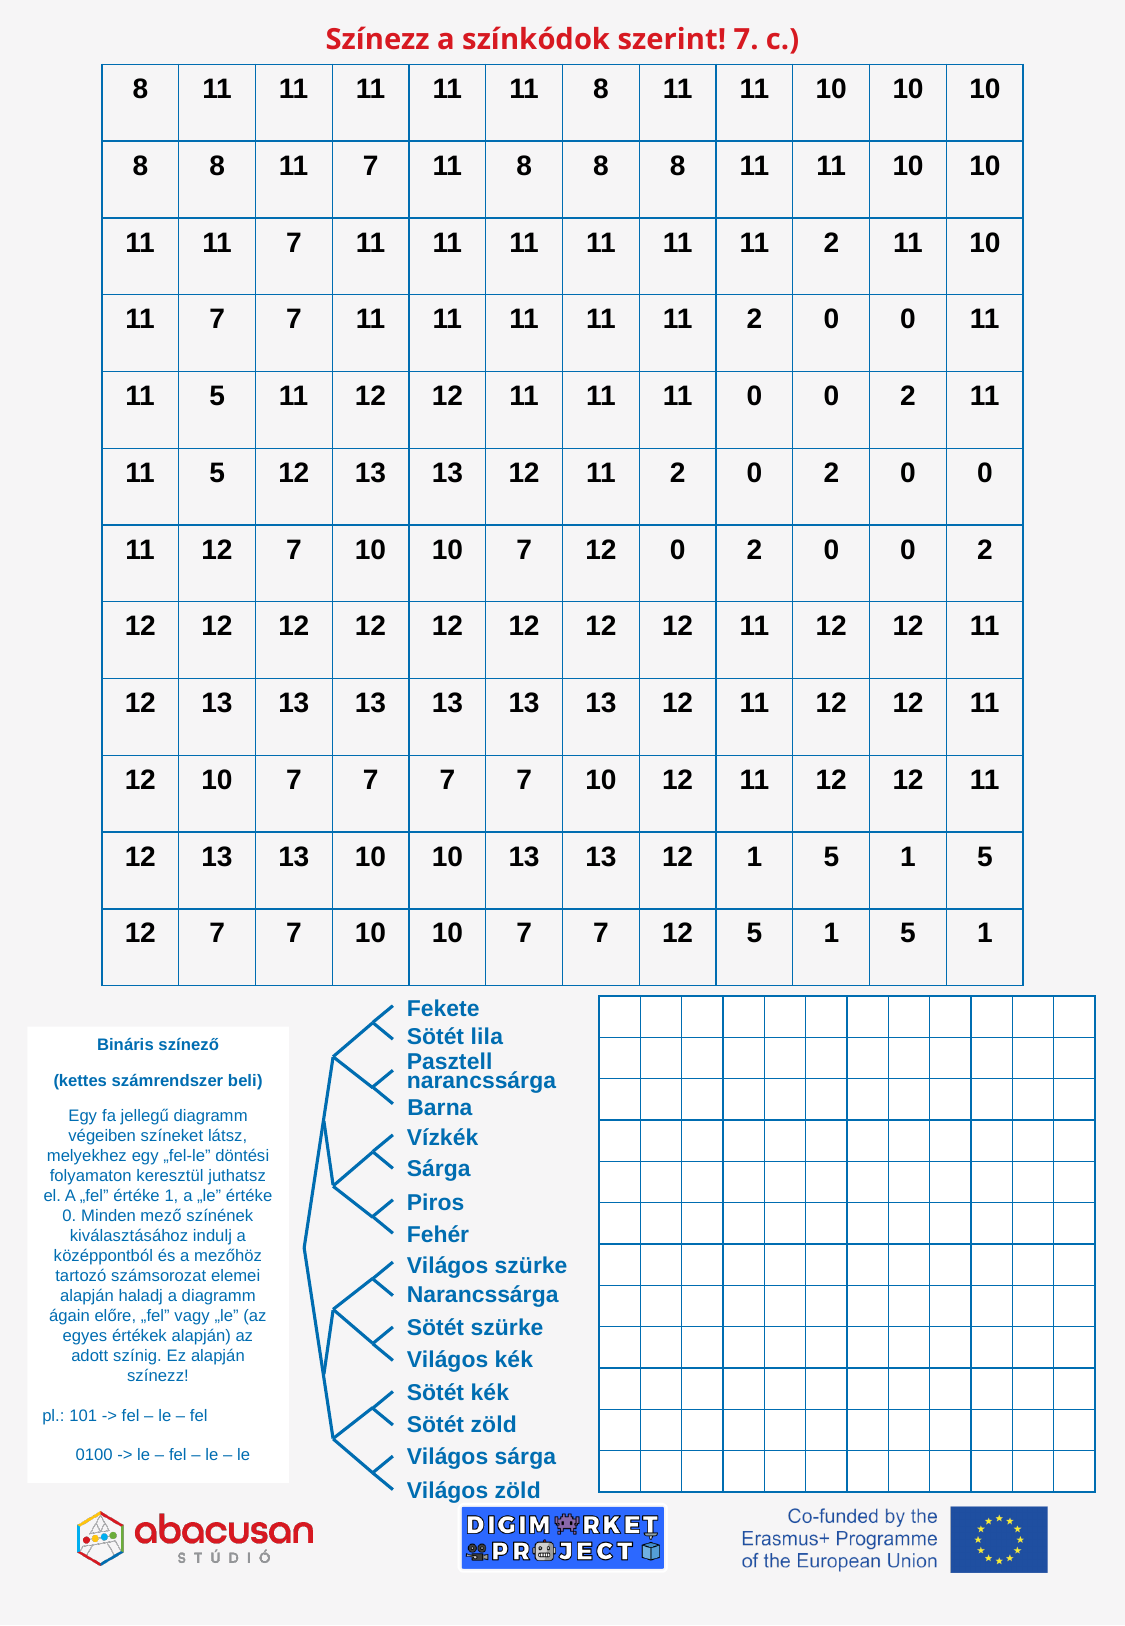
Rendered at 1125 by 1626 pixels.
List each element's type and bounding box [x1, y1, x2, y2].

table_cell [889, 1451, 929, 1491]
table_cell [1013, 1410, 1053, 1450]
table_cell [765, 1369, 805, 1409]
table_cell [765, 1121, 805, 1161]
table_cell [641, 1245, 681, 1285]
table_cell [640, 833, 715, 908]
table_cell [848, 1245, 888, 1285]
table_header [641, 997, 681, 1037]
table_cell [641, 1079, 681, 1119]
table_cell [682, 1079, 722, 1119]
table_cell [889, 1410, 929, 1450]
table_header [793, 65, 869, 140]
table_cell [724, 1245, 764, 1285]
table_cell [333, 833, 408, 908]
table_cell [1054, 1410, 1094, 1450]
table_cell [717, 756, 792, 831]
table_cell [333, 679, 408, 755]
table_cell [1054, 1327, 1094, 1367]
table_cell [972, 1286, 1012, 1326]
table_cell [1054, 1162, 1094, 1202]
table_cell [640, 910, 715, 985]
table_cell [563, 219, 639, 294]
table_cell [563, 449, 639, 524]
table_cell [889, 1121, 929, 1161]
table_cell [103, 219, 178, 294]
table_cell [889, 1162, 929, 1202]
table_cell [600, 1038, 640, 1078]
table_cell [682, 1410, 722, 1450]
table_cell [600, 1203, 640, 1243]
table_cell [410, 602, 485, 678]
table_cell [930, 1245, 970, 1285]
table_cell [1013, 1286, 1053, 1326]
table_cell [256, 449, 332, 524]
table_cell [930, 1327, 970, 1367]
table_cell [563, 833, 639, 908]
table_cell [765, 1451, 805, 1491]
table_cell [333, 372, 408, 448]
table_cell [717, 449, 792, 524]
table_cell [793, 526, 869, 601]
table_header [563, 65, 639, 140]
table_cell [889, 1286, 929, 1326]
table_header [889, 997, 929, 1037]
table_cell [486, 219, 562, 294]
table_cell [103, 602, 178, 678]
table_cell [641, 1162, 681, 1202]
table_cell [179, 526, 255, 601]
table_cell [930, 1369, 970, 1409]
table_cell [806, 1162, 846, 1202]
table_cell [486, 295, 562, 371]
table_cell [103, 679, 178, 755]
table_cell [682, 1286, 722, 1326]
table_header [256, 65, 332, 140]
picture [742, 1506, 1048, 1573]
table_cell [640, 142, 715, 217]
table_header [103, 65, 178, 140]
table_cell [717, 142, 792, 217]
table_cell [717, 295, 792, 371]
table_cell [793, 295, 869, 371]
table_cell [972, 1162, 1012, 1202]
table_cell [717, 679, 792, 755]
table_cell [717, 372, 792, 448]
table_cell [930, 1121, 970, 1161]
picture [77, 1511, 313, 1566]
table_cell [563, 602, 639, 678]
table_header [179, 65, 255, 140]
table_cell [563, 295, 639, 371]
table_cell [563, 526, 639, 601]
table_cell [848, 1079, 888, 1119]
table_cell [333, 219, 408, 294]
table_cell [103, 295, 178, 371]
table_cell [1013, 1162, 1053, 1202]
table_cell [724, 1079, 764, 1119]
table_header [486, 65, 562, 140]
table_cell [765, 1410, 805, 1450]
table_cell [179, 602, 255, 678]
table_cell [1054, 1245, 1094, 1285]
table_cell [806, 1203, 846, 1243]
table_cell [640, 756, 715, 831]
table_cell [930, 1203, 970, 1243]
table_cell [870, 295, 946, 371]
table_cell [410, 449, 485, 524]
table_cell [889, 1038, 929, 1078]
table_header [806, 997, 846, 1037]
table_cell [641, 1038, 681, 1078]
table_cell [889, 1327, 929, 1367]
table_cell [179, 449, 255, 524]
table_cell [103, 756, 178, 831]
table_cell [333, 756, 408, 831]
table_cell [640, 602, 715, 678]
table_cell [682, 1369, 722, 1409]
table_cell [640, 526, 715, 601]
table_cell [486, 756, 562, 831]
table_cell [1054, 1286, 1094, 1326]
table_cell [724, 1369, 764, 1409]
table_cell [972, 1369, 1012, 1409]
table_cell [256, 602, 332, 678]
table_cell [103, 833, 178, 908]
table_cell [103, 142, 178, 217]
table_cell [848, 1162, 888, 1202]
table_cell [641, 1410, 681, 1450]
table_cell [641, 1369, 681, 1409]
table_cell [765, 1038, 805, 1078]
table_cell [1054, 1121, 1094, 1161]
table_cell [333, 295, 408, 371]
table_cell [870, 372, 946, 448]
table_cell [600, 1410, 640, 1450]
table_cell [972, 1038, 1012, 1078]
table_cell [765, 1245, 805, 1285]
table_cell [333, 142, 408, 217]
table_header [682, 997, 722, 1037]
table_cell [682, 1327, 722, 1367]
table_cell [947, 295, 1022, 371]
table_cell [806, 1451, 846, 1491]
table_cell [256, 219, 332, 294]
table_cell [793, 449, 869, 524]
table_cell [870, 602, 946, 678]
table_header [848, 997, 888, 1037]
table_cell [600, 1245, 640, 1285]
table_cell [410, 756, 485, 831]
picture [457, 1502, 668, 1573]
table_cell [641, 1286, 681, 1326]
table_cell [682, 1245, 722, 1285]
table_header [410, 65, 485, 140]
table_cell [889, 1203, 929, 1243]
table_cell [410, 295, 485, 371]
table_cell [765, 1079, 805, 1119]
table_cell [724, 1286, 764, 1326]
table_cell [793, 833, 869, 908]
table_header [640, 65, 715, 140]
table_cell [947, 756, 1022, 831]
table_cell [806, 1410, 846, 1450]
table_cell [806, 1245, 846, 1285]
table_cell [848, 1203, 888, 1243]
table_cell [848, 1121, 888, 1161]
table_cell [486, 449, 562, 524]
table_cell [1013, 1121, 1053, 1161]
table_cell [724, 1121, 764, 1161]
table_cell [486, 910, 562, 985]
table_cell [947, 219, 1022, 294]
table_header [333, 65, 408, 140]
table_cell [682, 1121, 722, 1161]
table_cell [889, 1079, 929, 1119]
table_cell [765, 1327, 805, 1367]
table_cell [641, 1203, 681, 1243]
table_cell [179, 372, 255, 448]
table_cell [410, 526, 485, 601]
table_cell [724, 1038, 764, 1078]
table_cell [806, 1286, 846, 1326]
table_cell [563, 756, 639, 831]
table_cell [870, 219, 946, 294]
table_cell [640, 295, 715, 371]
table_cell [848, 1286, 888, 1326]
table_cell [947, 833, 1022, 908]
table_header [972, 997, 1012, 1037]
table_cell [1054, 1451, 1094, 1491]
table_cell [972, 1121, 1012, 1161]
table_cell [1054, 1038, 1094, 1078]
table_cell [947, 372, 1022, 448]
table_cell [870, 449, 946, 524]
table_cell [486, 142, 562, 217]
table_cell [765, 1203, 805, 1243]
table_cell [870, 526, 946, 601]
table_cell [563, 142, 639, 217]
table_cell [256, 372, 332, 448]
table_cell [1013, 1203, 1053, 1243]
table_cell [256, 295, 332, 371]
table_cell [947, 142, 1022, 217]
table_cell [563, 910, 639, 985]
table_cell [600, 1451, 640, 1491]
table_cell [947, 679, 1022, 755]
table_cell [717, 219, 792, 294]
table_cell [256, 756, 332, 831]
table_cell [640, 679, 715, 755]
table_cell [724, 1162, 764, 1202]
text_box [304, 993, 593, 1511]
table_header [870, 65, 946, 140]
table_cell [179, 219, 255, 294]
table_cell [793, 219, 869, 294]
table_cell [256, 910, 332, 985]
table_cell [870, 142, 946, 217]
table_cell [848, 1410, 888, 1450]
table_cell [930, 1410, 970, 1450]
table_cell [640, 219, 715, 294]
table_cell [103, 372, 178, 448]
table_cell [410, 910, 485, 985]
table_cell [600, 1162, 640, 1202]
table_cell [947, 526, 1022, 601]
table_cell [333, 449, 408, 524]
table_cell [870, 910, 946, 985]
table_cell [179, 833, 255, 908]
table_cell [972, 1245, 1012, 1285]
table_cell [724, 1203, 764, 1243]
table_cell [600, 1369, 640, 1409]
table_header [765, 997, 805, 1037]
table_cell [641, 1327, 681, 1367]
table_cell [179, 910, 255, 985]
table_cell [410, 142, 485, 217]
table_cell [410, 679, 485, 755]
table_cell [947, 910, 1022, 985]
table_cell [947, 449, 1022, 524]
table_cell [486, 526, 562, 601]
table_cell [717, 602, 792, 678]
table_cell [972, 1410, 1012, 1450]
table_header [930, 997, 970, 1037]
text_box [27, 1026, 289, 1483]
table_cell [848, 1038, 888, 1078]
table_cell [600, 1121, 640, 1161]
table_cell [333, 602, 408, 678]
table_cell [717, 526, 792, 601]
table_header [947, 65, 1022, 140]
table_cell [640, 372, 715, 448]
table_cell [793, 142, 869, 217]
table_cell [600, 1327, 640, 1367]
table_cell [848, 1327, 888, 1367]
table_cell [1013, 1451, 1053, 1491]
table_cell [889, 1369, 929, 1409]
table_cell [410, 372, 485, 448]
table_cell [806, 1369, 846, 1409]
table_header [724, 997, 764, 1037]
table_cell [179, 679, 255, 755]
table_cell [410, 833, 485, 908]
table_cell [682, 1203, 722, 1243]
table_cell [717, 833, 792, 908]
table_cell [256, 142, 332, 217]
table_cell [563, 679, 639, 755]
table_cell [930, 1162, 970, 1202]
table_cell [889, 1245, 929, 1285]
table_cell [486, 372, 562, 448]
table_cell [1013, 1327, 1053, 1367]
table_cell [256, 679, 332, 755]
table_cell [1013, 1079, 1053, 1119]
table_header [1013, 997, 1053, 1037]
table_cell [682, 1038, 722, 1078]
table_cell [103, 449, 178, 524]
table_cell [717, 910, 792, 985]
table_cell [806, 1079, 846, 1119]
table_cell [793, 679, 869, 755]
table_cell [806, 1038, 846, 1078]
table_cell [724, 1410, 764, 1450]
table_cell [682, 1162, 722, 1202]
table_cell [870, 679, 946, 755]
table_cell [1054, 1079, 1094, 1119]
table_cell [256, 526, 332, 601]
table_cell [179, 142, 255, 217]
table_header [600, 997, 640, 1037]
text_box [77, 2, 1048, 78]
table_cell [563, 372, 639, 448]
table_cell [333, 910, 408, 985]
table_cell [1013, 1245, 1053, 1285]
table_cell [1054, 1203, 1094, 1243]
table_cell [682, 1451, 722, 1491]
table_header [717, 65, 792, 140]
table_cell [600, 1286, 640, 1326]
table_cell [972, 1451, 1012, 1491]
table_cell [848, 1451, 888, 1491]
table_cell [930, 1451, 970, 1491]
table_cell [806, 1327, 846, 1367]
table_cell [486, 833, 562, 908]
table_cell [256, 833, 332, 908]
table_cell [179, 295, 255, 371]
table_cell [930, 1079, 970, 1119]
table_cell [640, 449, 715, 524]
table_cell [641, 1451, 681, 1491]
table_cell [1054, 1369, 1094, 1409]
table_cell [765, 1286, 805, 1326]
table_cell [972, 1079, 1012, 1119]
table_cell [870, 833, 946, 908]
table_cell [793, 756, 869, 831]
table_cell [410, 219, 485, 294]
table_cell [641, 1121, 681, 1161]
table_cell [724, 1451, 764, 1491]
table_cell [793, 910, 869, 985]
table_cell [930, 1286, 970, 1326]
table_cell [930, 1038, 970, 1078]
table_header [1054, 997, 1094, 1037]
table_cell [179, 756, 255, 831]
table_cell [848, 1369, 888, 1409]
table_cell [103, 910, 178, 985]
table_cell [486, 679, 562, 755]
table_cell [806, 1121, 846, 1161]
table_cell [103, 526, 178, 601]
table_cell [793, 602, 869, 678]
table_cell [972, 1203, 1012, 1243]
table_cell [765, 1162, 805, 1202]
table_cell [1013, 1369, 1053, 1409]
table_cell [972, 1327, 1012, 1367]
table_cell [600, 1079, 640, 1119]
table_cell [947, 602, 1022, 678]
table_cell [870, 756, 946, 831]
table_cell [1013, 1038, 1053, 1078]
table_cell [724, 1327, 764, 1367]
table_cell [333, 526, 408, 601]
table_cell [486, 602, 562, 678]
table_cell [793, 372, 869, 448]
